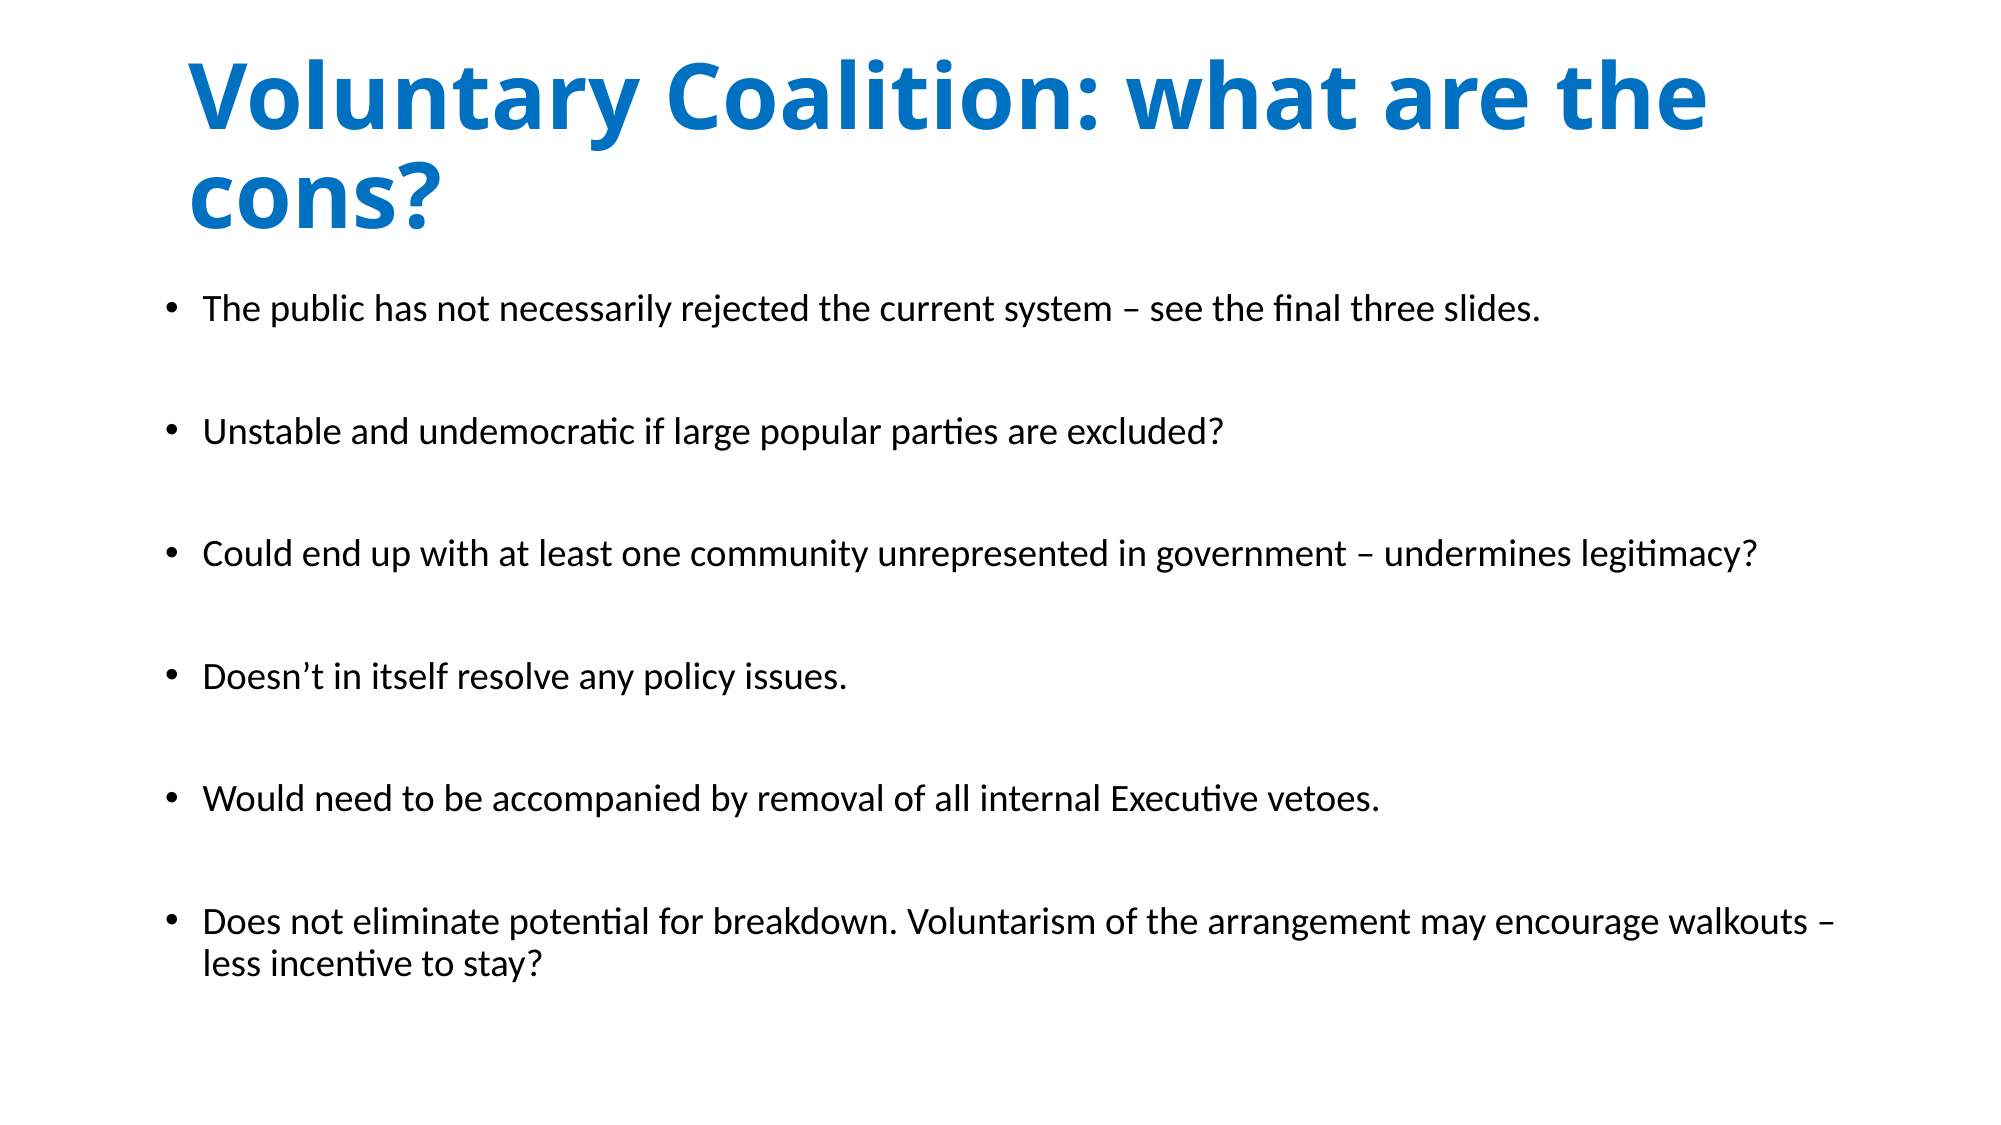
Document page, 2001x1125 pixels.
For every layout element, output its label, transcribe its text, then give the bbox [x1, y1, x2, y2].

list The public has not necessarily rejected the current system – see the final three slides. Unstable and undemocratic if large popular parties are excluded? Could end up with at least one community unrepresented in government – undermines legitimacy? Doesn’t in itself resolve any policy issues. Would need to be accompanied by removal of all internal Executive vetoes. Does not eliminate potential for breakdown. Voluntarism of the arrangement may encourage walkouts – less incentive to stay? [150, 280, 1875, 995]
title Voluntary Coalition: what are the cons? [173, 41, 1899, 259]
